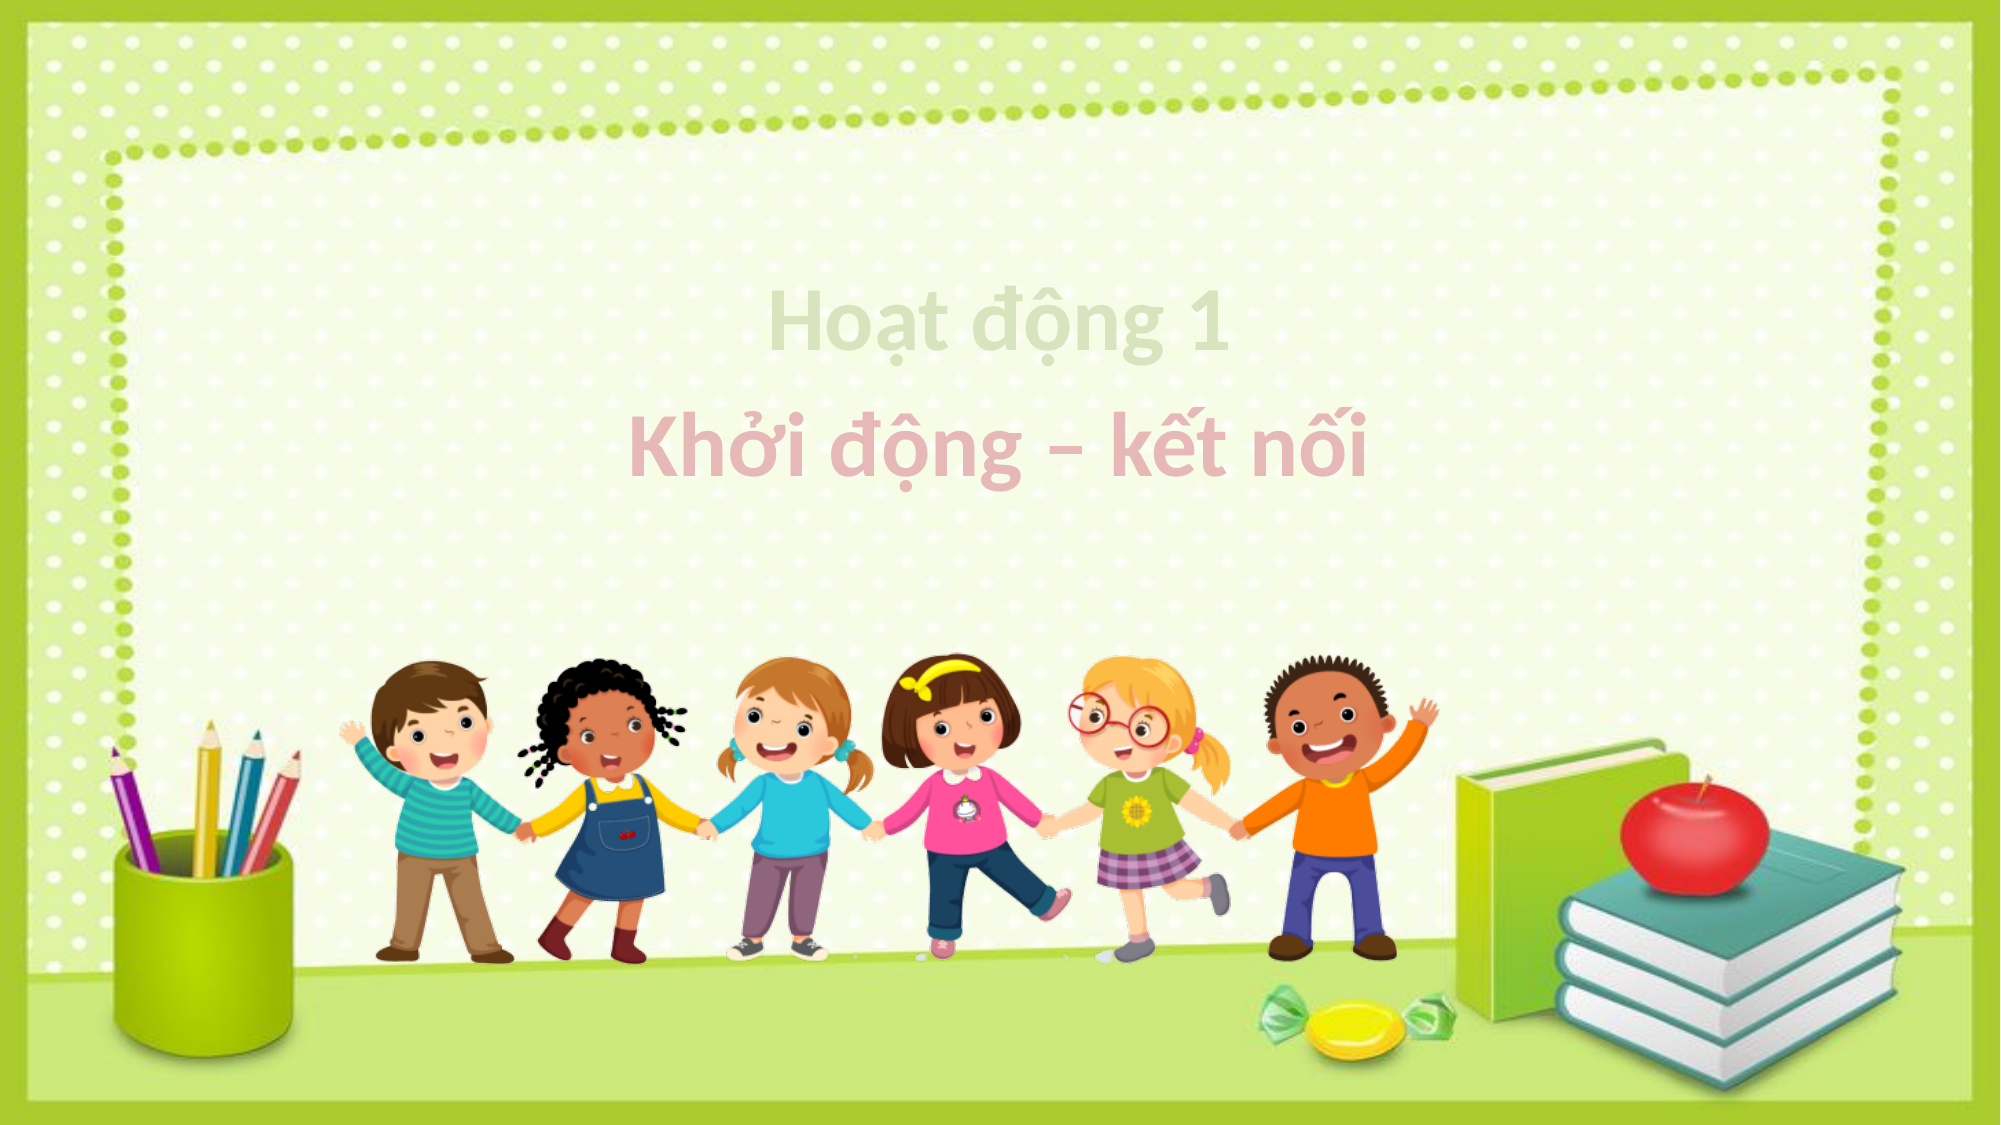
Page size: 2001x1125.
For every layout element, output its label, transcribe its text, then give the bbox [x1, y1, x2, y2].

text_box Khởi động – kết nối [566, 377, 1434, 503]
text_box Hoạt động 1 [719, 251, 1281, 377]
picture [0, 0, 2001, 1125]
